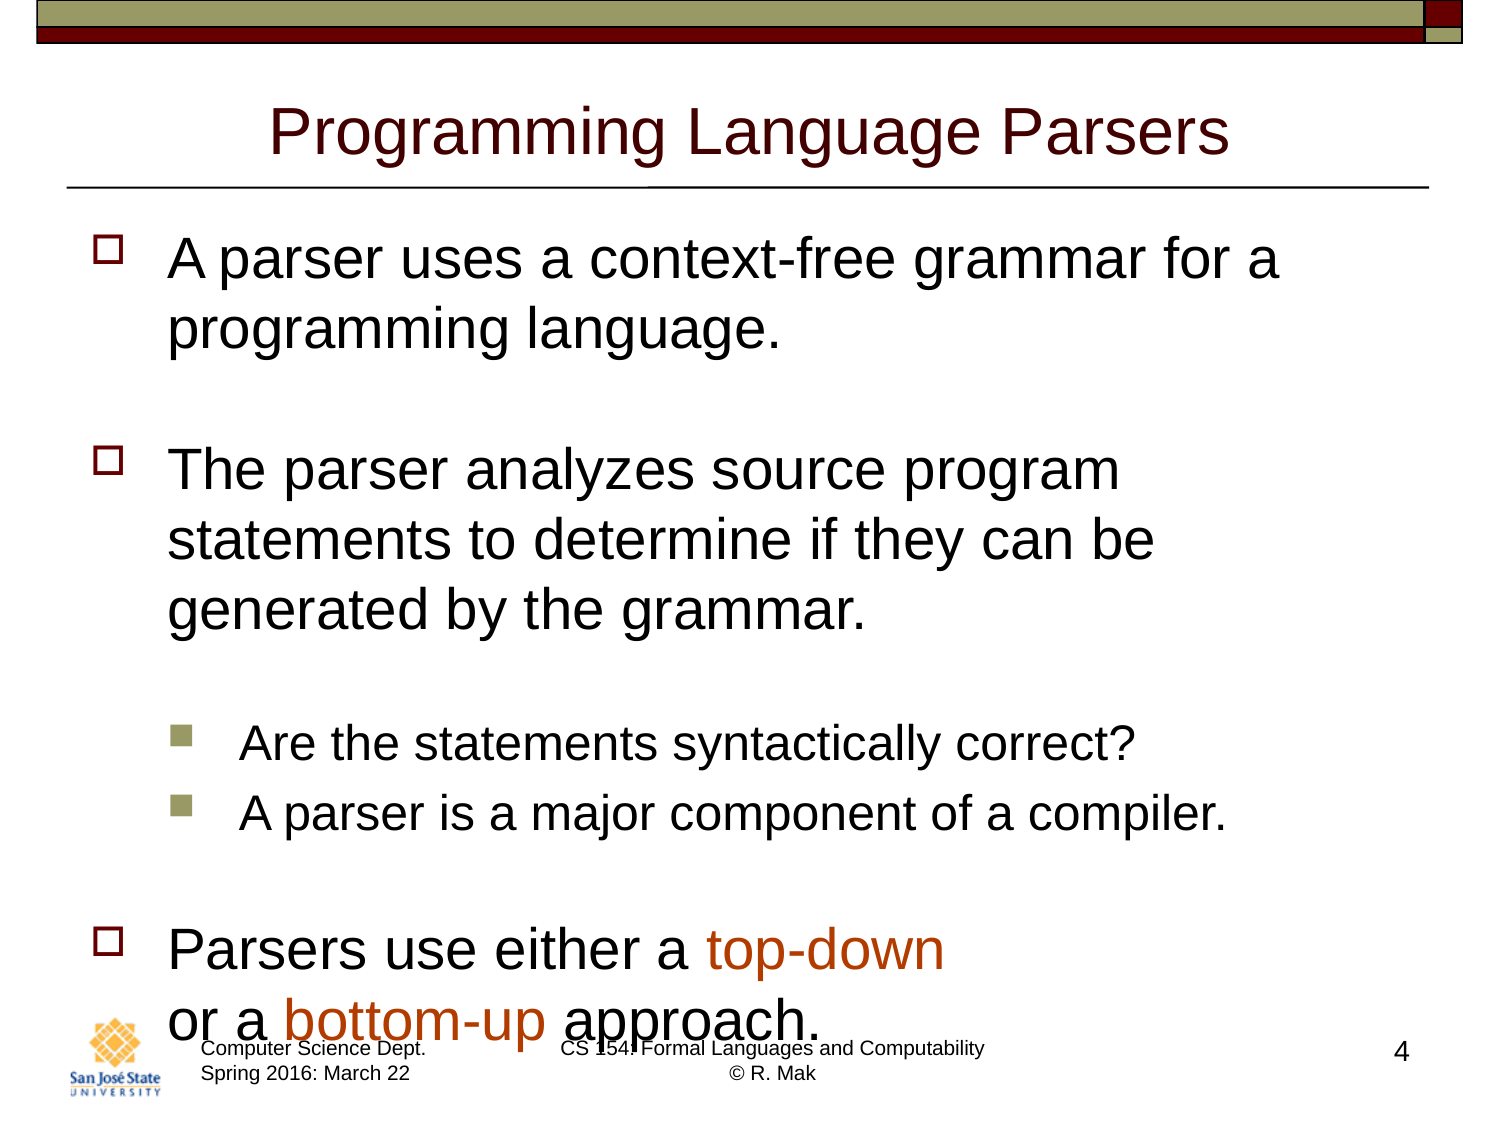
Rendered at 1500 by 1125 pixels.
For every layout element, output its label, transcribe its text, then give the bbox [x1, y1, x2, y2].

title Programming Language Parsers [75, 67, 1425, 175]
slide_number 4 [1112, 1025, 1425, 1100]
list A parser uses a context-free grammar for a programming language. The parser analyzes source program statements to determine if they can be generated by the grammar. Are the statements syntactically correct? A parser is a major component of a compiler. Parsers use either a top-down or a bottom-up approach. [75, 212, 1425, 1006]
picture [60, 1012, 166, 1112]
